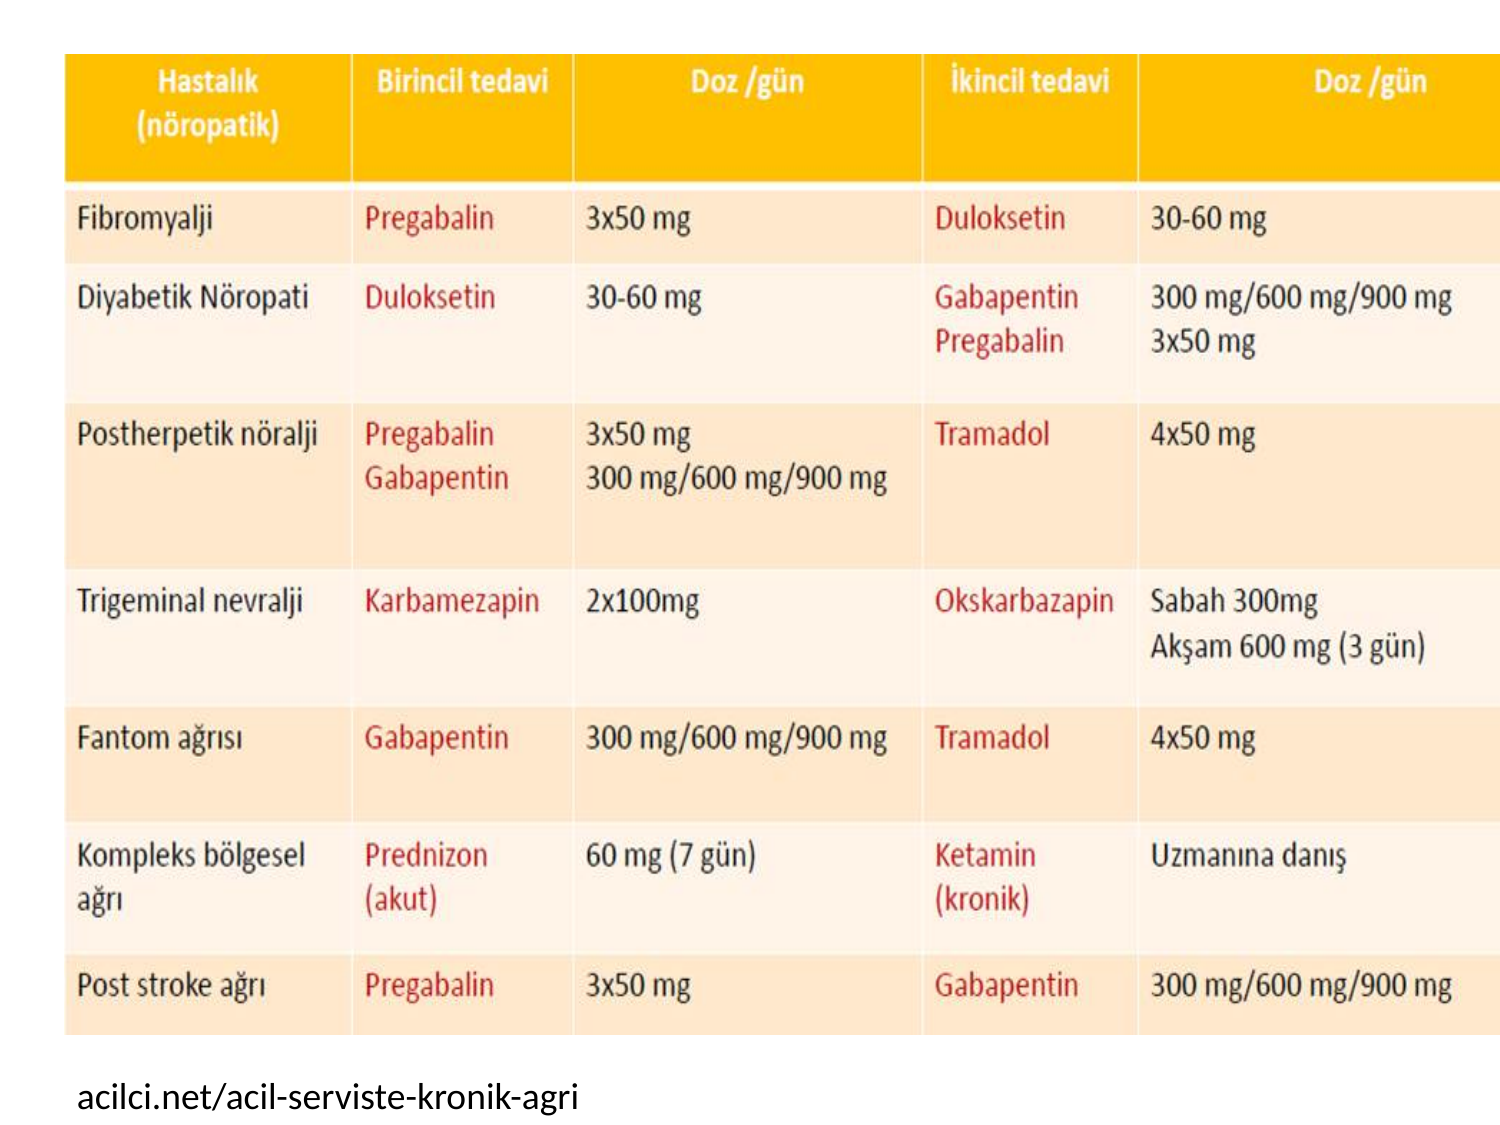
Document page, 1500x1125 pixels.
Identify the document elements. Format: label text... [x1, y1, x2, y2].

text_box acilci.net/acil-serviste-kronik-agri [62, 1064, 595, 1125]
picture [64, 54, 1500, 1036]
